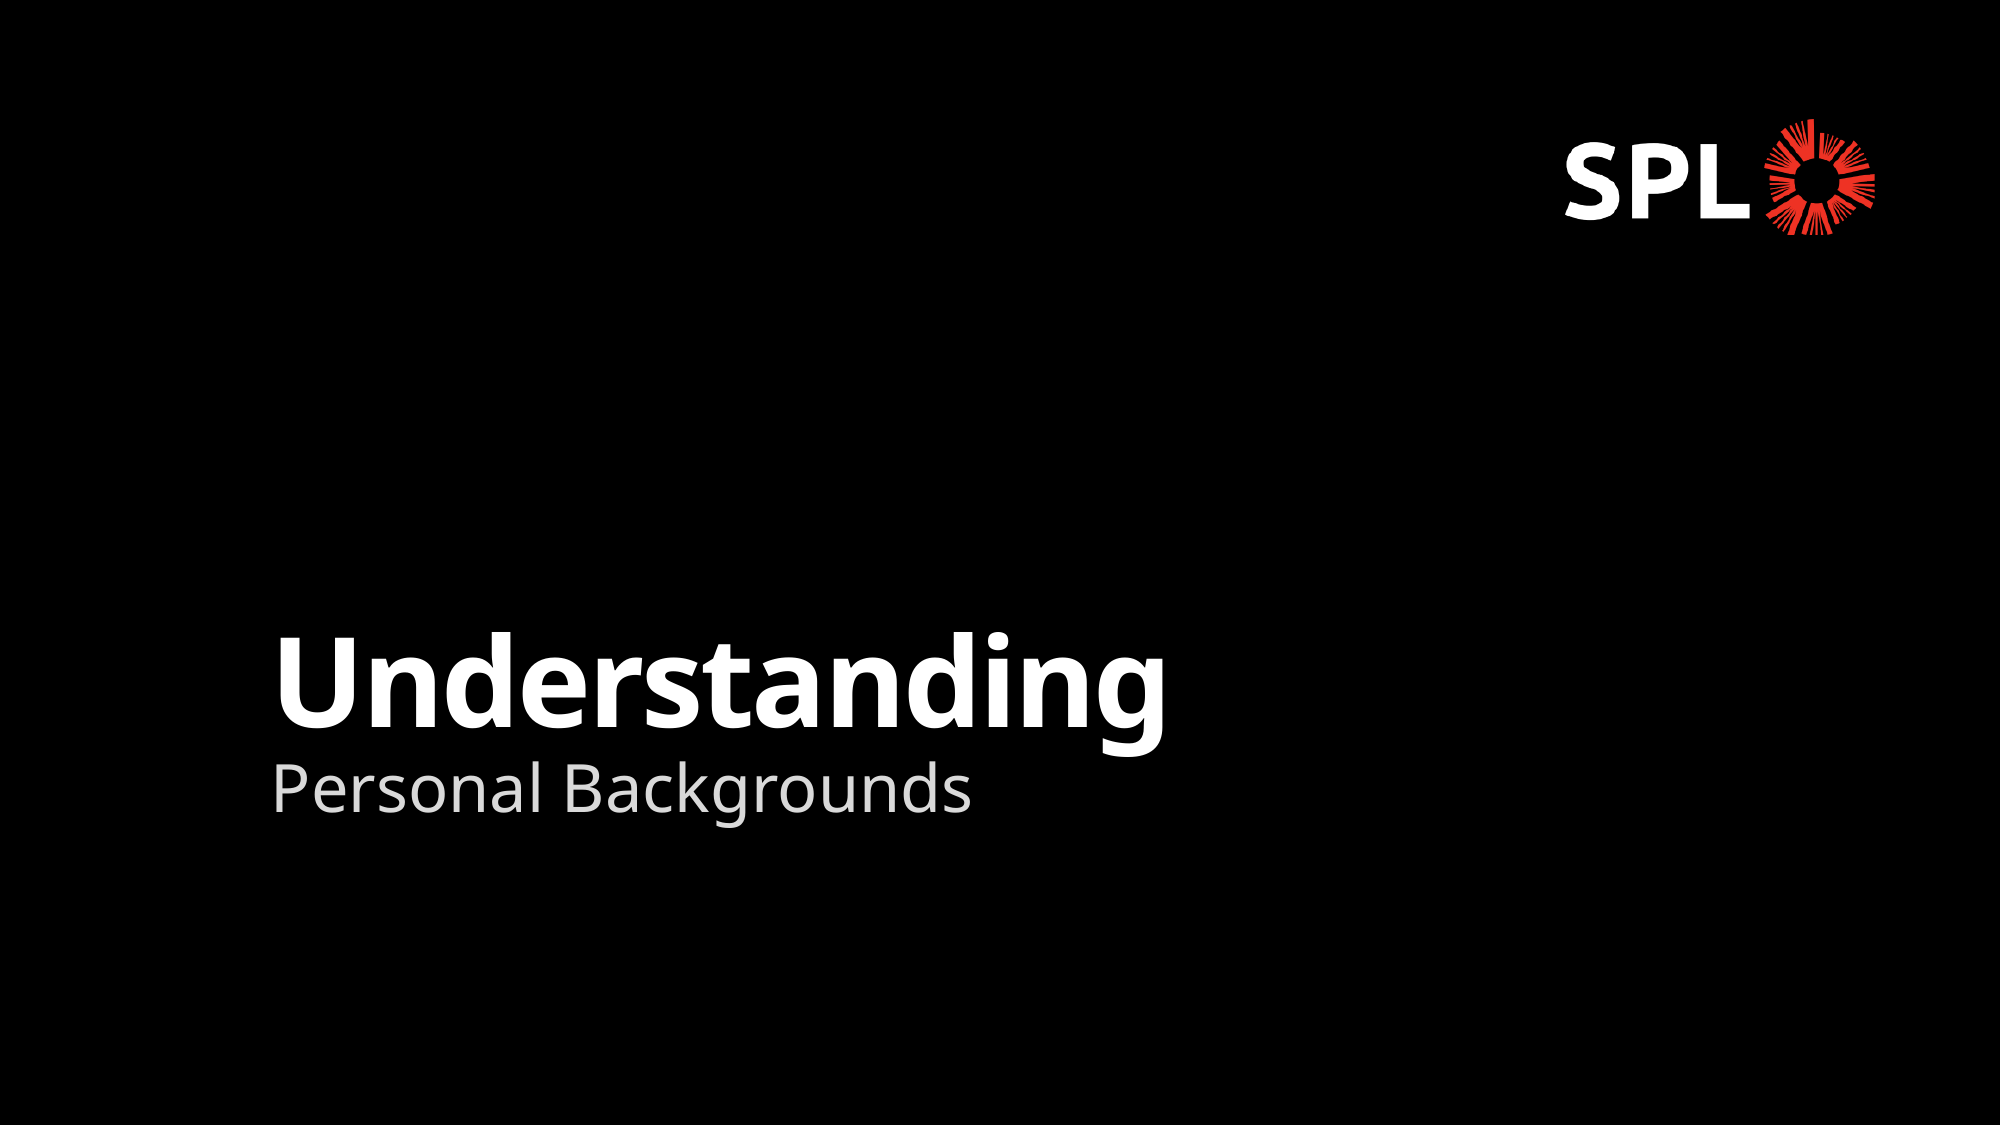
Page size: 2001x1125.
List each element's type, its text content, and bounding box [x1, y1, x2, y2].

title Understanding Personal Backgrounds [255, 290, 1745, 835]
picture [1565, 119, 1875, 235]
